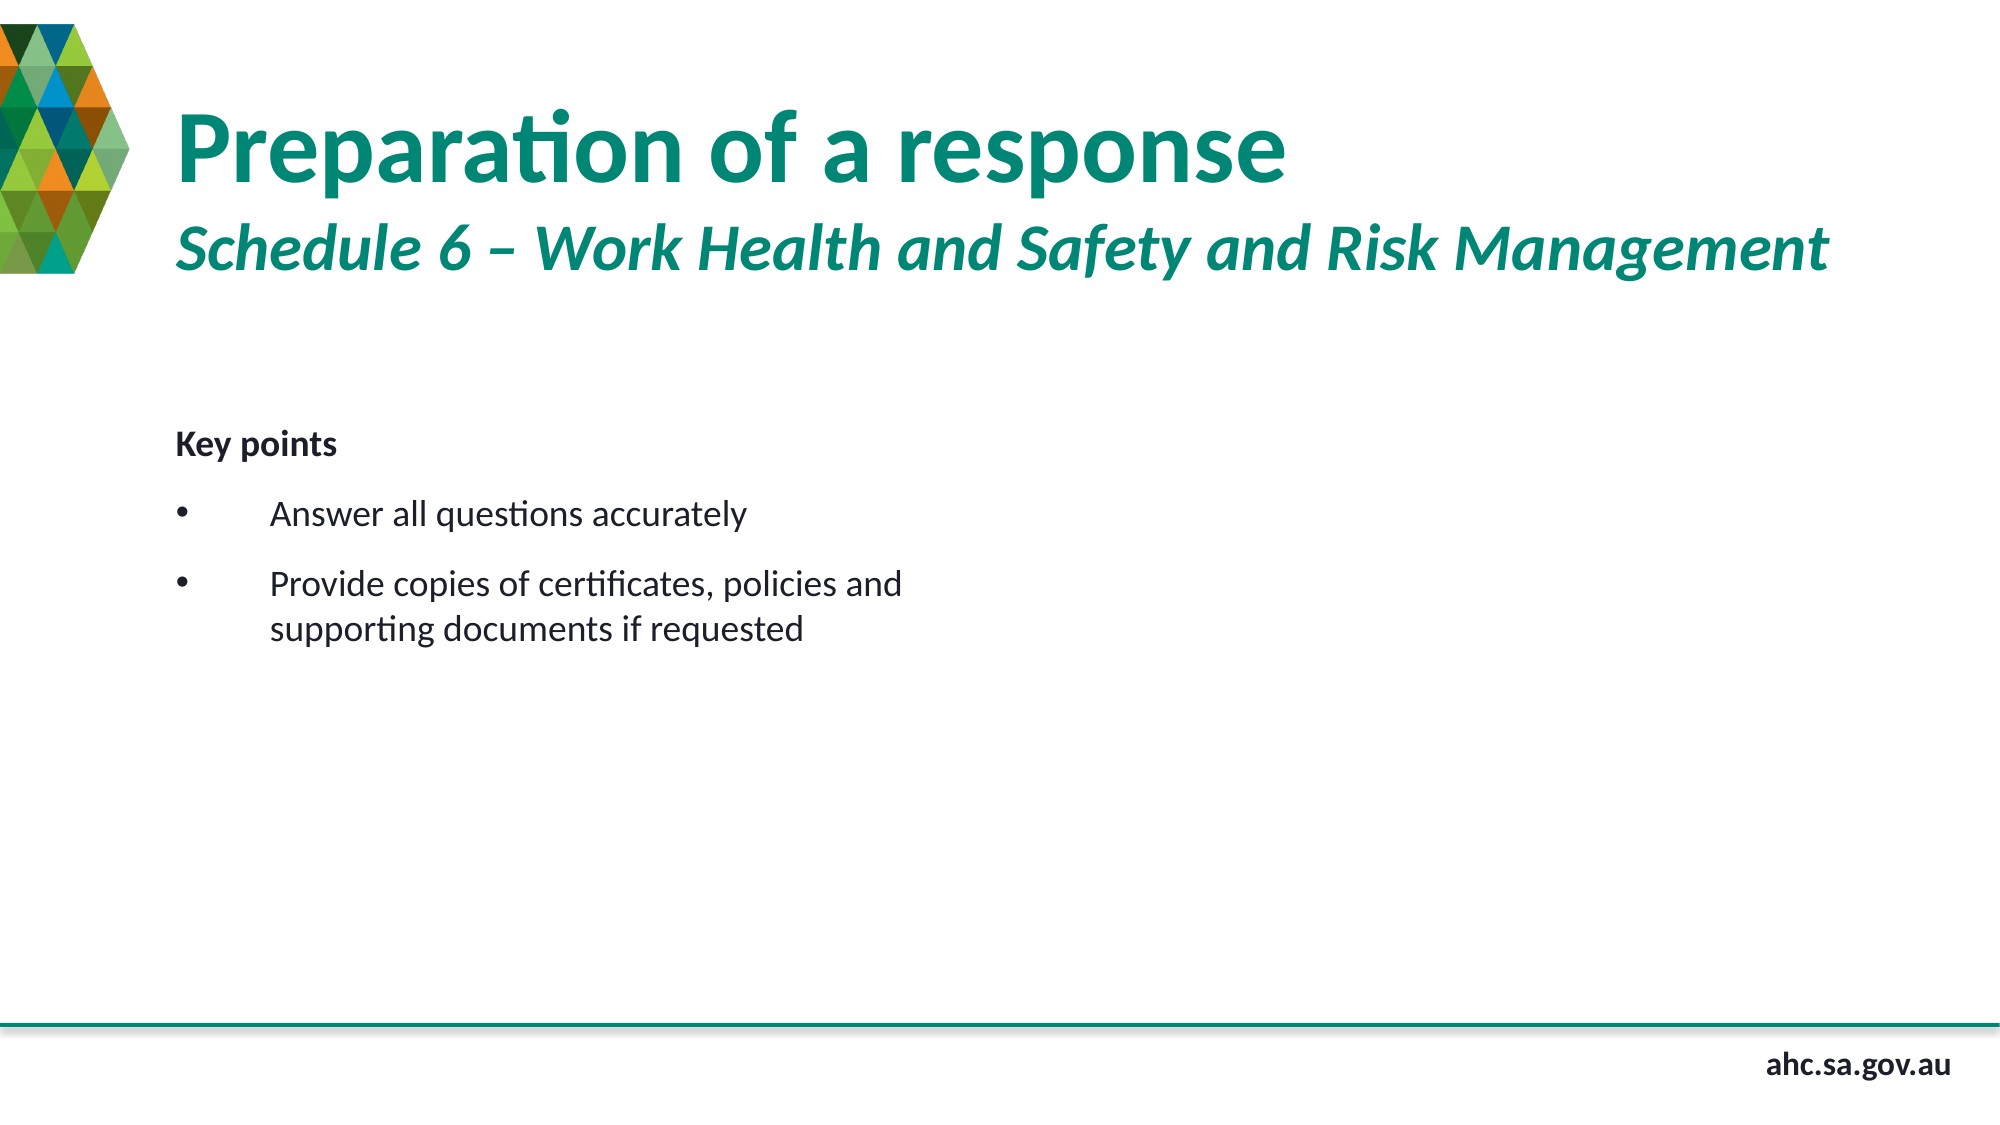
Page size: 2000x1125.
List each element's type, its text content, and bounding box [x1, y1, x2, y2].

text_box Key points Answer all questions accurately Provide copies of certificates, policies and supporting documents if requested [161, 411, 1071, 657]
text_box Preparation of a response Schedule 6 – Work Health and Safety and Risk Management [161, 70, 1922, 291]
text_box ahc.sa.gov.au [1582, 1037, 1967, 1090]
picture [0, 24, 137, 274]
